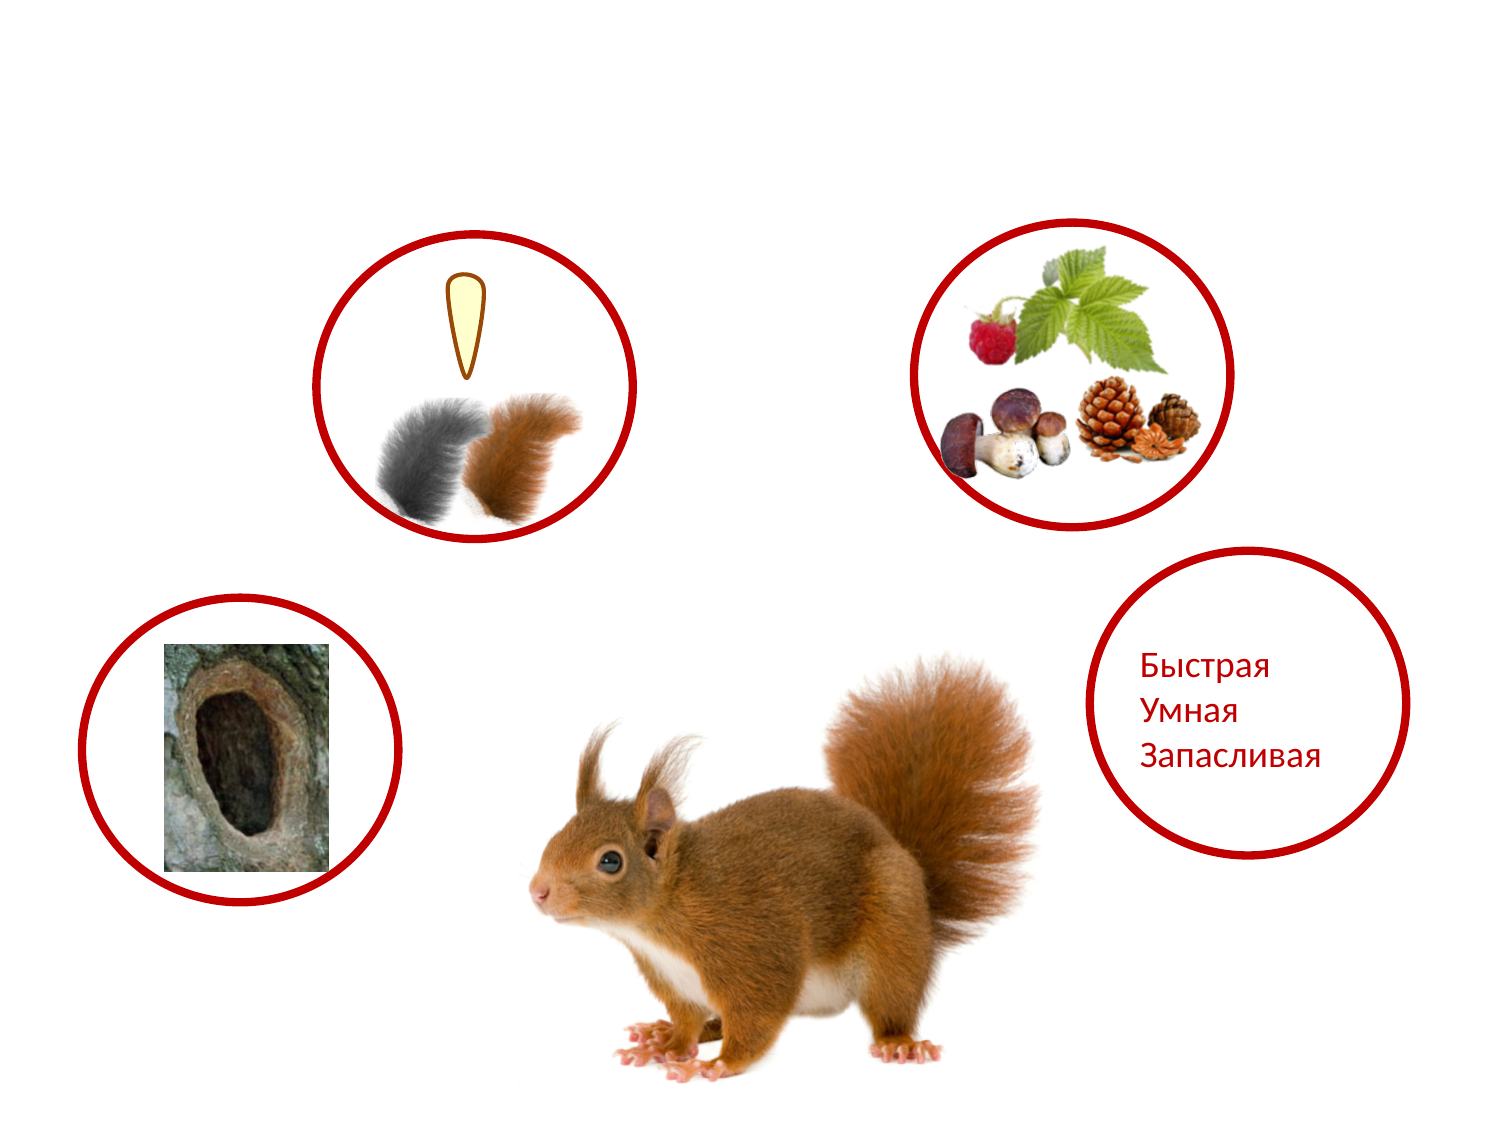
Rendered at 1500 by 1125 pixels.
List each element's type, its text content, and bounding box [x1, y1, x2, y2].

text_box Быстрая Умная Запасливая [1125, 632, 1372, 783]
text_box [1188, 268, 1233, 425]
text_box [1087, 548, 1409, 858]
text_box [445, 272, 486, 380]
picture [163, 644, 329, 872]
text_box [966, 491, 1178, 530]
text_box [314, 232, 635, 503]
text_box [495, 535, 520, 540]
picture [937, 234, 1220, 483]
text_box [911, 269, 955, 450]
text_box [79, 595, 401, 905]
picture [374, 386, 587, 532]
text_box [1011, 220, 1133, 232]
picture [515, 644, 1047, 1091]
